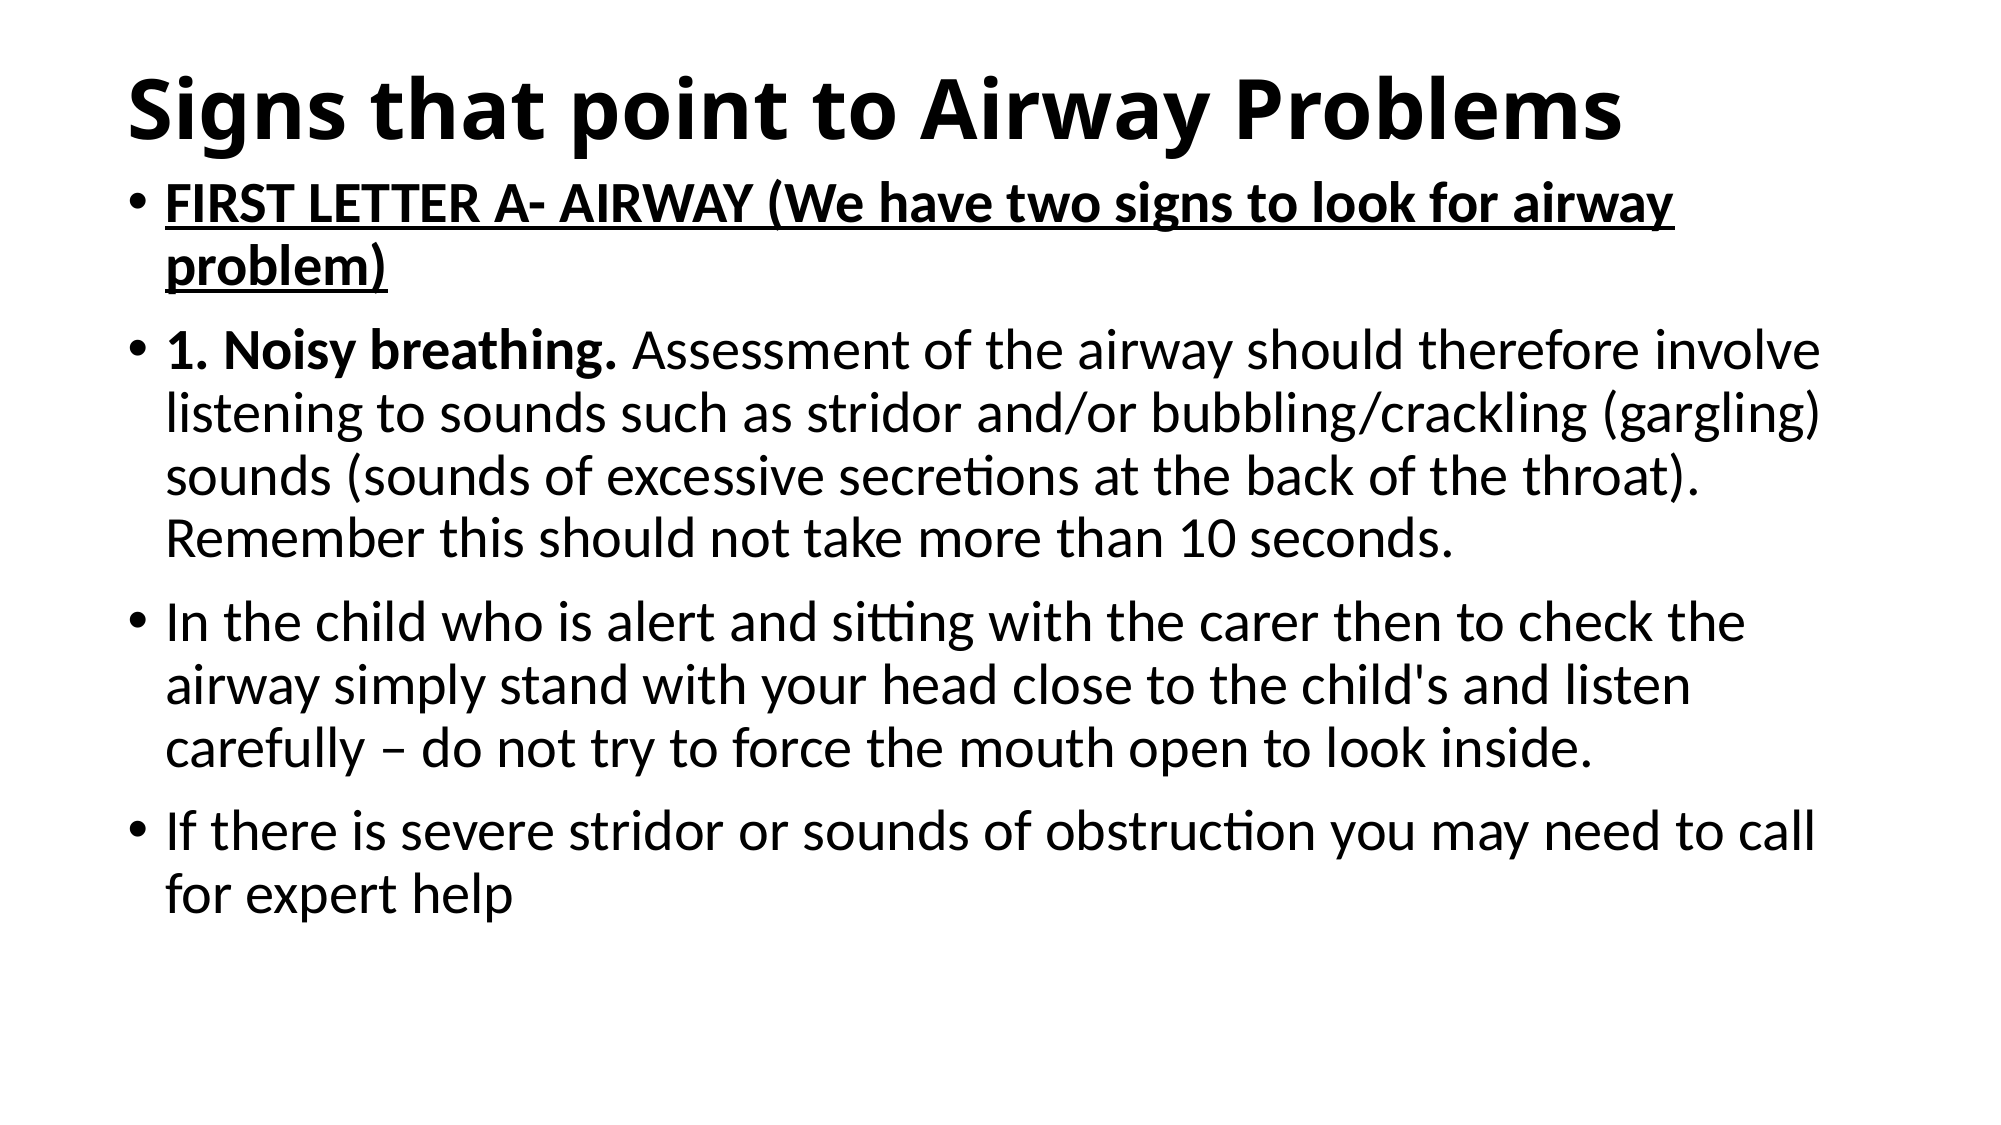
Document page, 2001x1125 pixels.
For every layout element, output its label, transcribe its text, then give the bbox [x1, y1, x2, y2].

title Signs that point to Airway Problems [112, 59, 1863, 164]
list FIRST LETTER A- AIRWAY (We have two signs to look for airway problem) 1. Noisy breathing. Assessment of the airway should therefore involve listening to sounds such as stridor and/or bubbling/crackling (gargling) sounds (sounds of excessive secretions at the back of the throat). Remember this should not take more than 10 seconds. In the child who is alert and sitting with the carer then to check the airway simply stand with your head close to the child's and listen carefully – do not try to force the mouth open to look inside. If there is severe stridor or sounds of obstruction you may need to call for expert help [112, 164, 1863, 1125]
